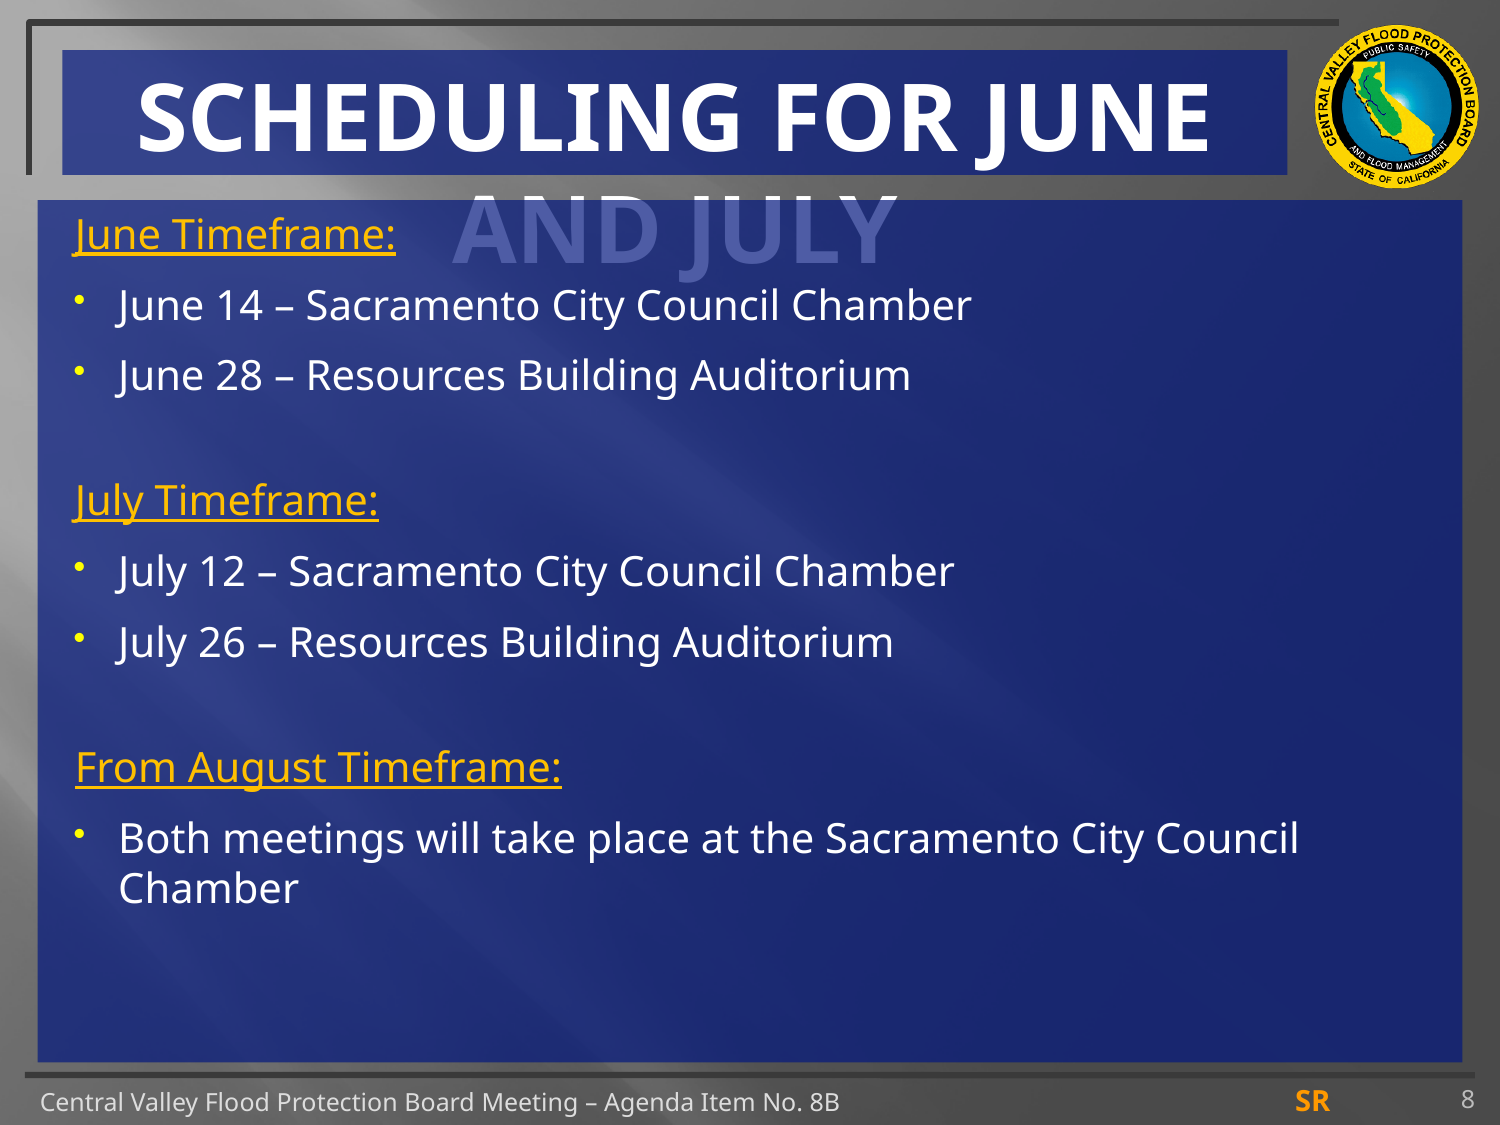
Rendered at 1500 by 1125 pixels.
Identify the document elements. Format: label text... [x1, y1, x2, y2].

list June Timeframe: June 14 – Sacramento City Council Chamber June 28 – Resources Building Auditorium July Timeframe: July 12 – Sacramento City Council Chamber July 26 – Resources Building Auditorium From August Timeframe: Both meetings will take place at the Sacramento City Council Chamber [37, 200, 1463, 1063]
title SCHEDULING FOR JUNE AND JULY [62, 50, 1288, 175]
picture [1312, 24, 1481, 192]
slide_number 8 [1400, 1074, 1475, 1125]
